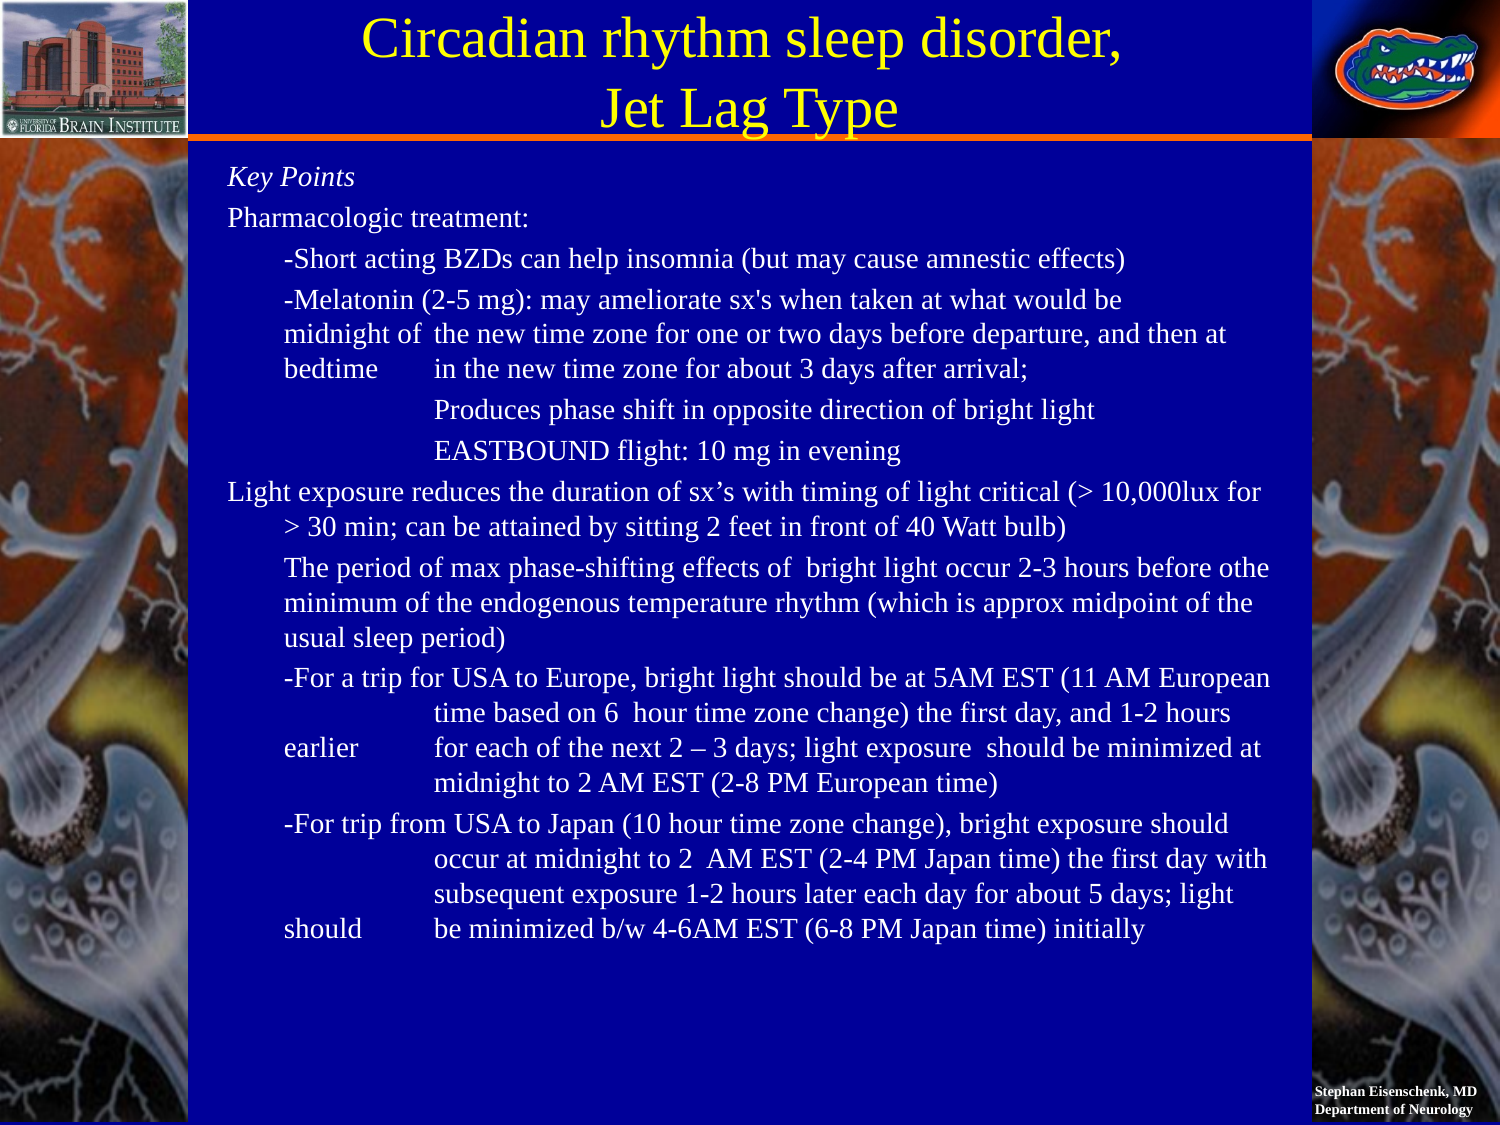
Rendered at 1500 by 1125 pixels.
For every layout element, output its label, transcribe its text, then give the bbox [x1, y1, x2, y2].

picture [1312, 0, 1500, 1122]
title Circadian rhythm sleep disorder, Jet Lag Type [187, 0, 1313, 138]
list Key Points Pharmacologic treatment: -Short acting BZDs can help insomnia (but may cause amnestic effects) -Melatonin (2-5 mg): may ameliorate sx's when taken at what would be midnight of the new time zone for one or two days before departure, and then at bedtime in the new time zone for about 3 days after arrival; Produces phase shift in opposite direction of bright light EASTBOUND flight: 10 mg in evening Light exposure reduces the duration of sx’s with timing of light critical (> 10,000lux for > 30 min; can be attained by sitting 2 feet in front of 40 Watt bulb) The period of max phase-shifting effects of bright light occur 2-3 hours before othe minimum of the endogenous temperature rhythm (which is approx midpoint of the usual sleep period) -For a trip for USA to Europe, bright light should be at 5AM EST (11 AM European time based on 6 hour time zone change) the first day, and 1-2 hours earlier for each of the next 2 – 3 days; light exposure should be minimized at midnight to 2 AM EST (2-8 PM European time) -For trip from USA to Japan (10 hour time zone change), bright exposure should occur at midnight to 2 AM EST (2-4 PM Japan time) the first day with subsequent exposure 1-2 hours later each day for about 5 days; light should be minimized b/w 4-6AM EST (6-8 PM Japan time) initially [212, 149, 1288, 851]
picture [0, 0, 188, 1122]
